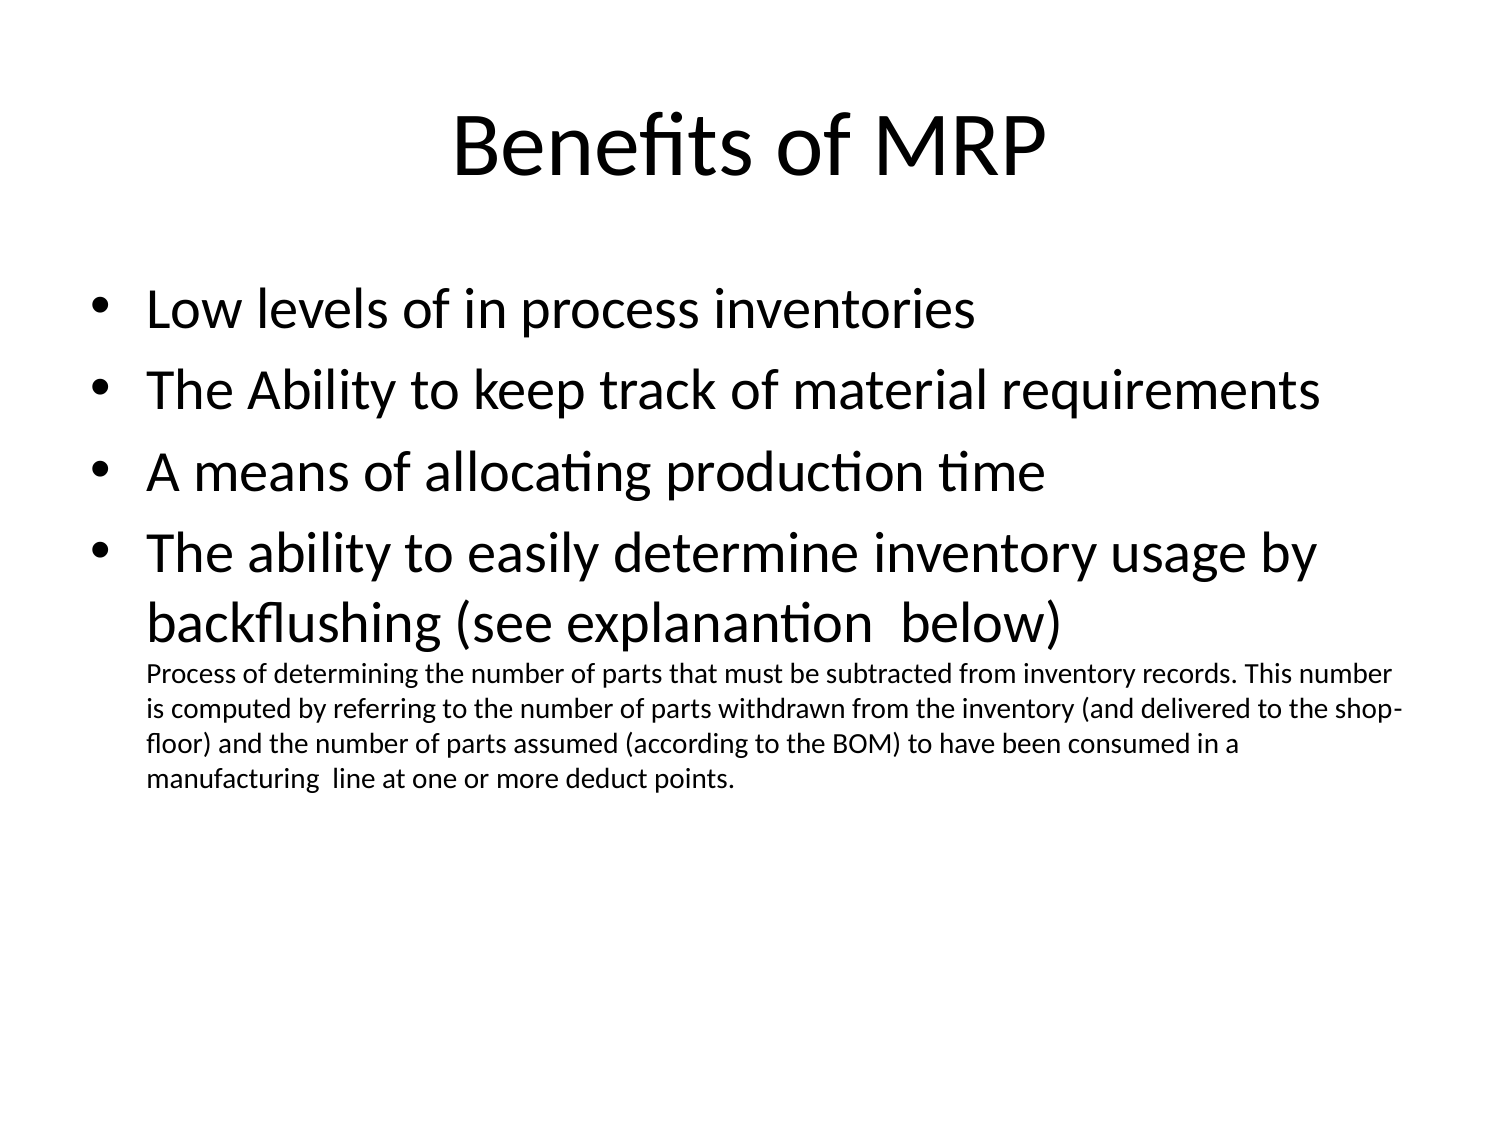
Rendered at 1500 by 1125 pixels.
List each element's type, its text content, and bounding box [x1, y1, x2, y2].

title Benefits of MRP [75, 45, 1425, 233]
list Low levels of in process inventories The Ability to keep track of material requirements A means of allocating production time The ability to easily determine inventory usage by backflushing (see explanantion below) Process of determining the number of parts that must be subtracted from inventory records. This number is computed by referring to the number of parts withdrawn from the inventory (and delivered to the shop-floor) and the number of parts assumed (according to the BOM) to have been consumed in a manufacturing line at one or more deduct points. [75, 262, 1425, 1005]
